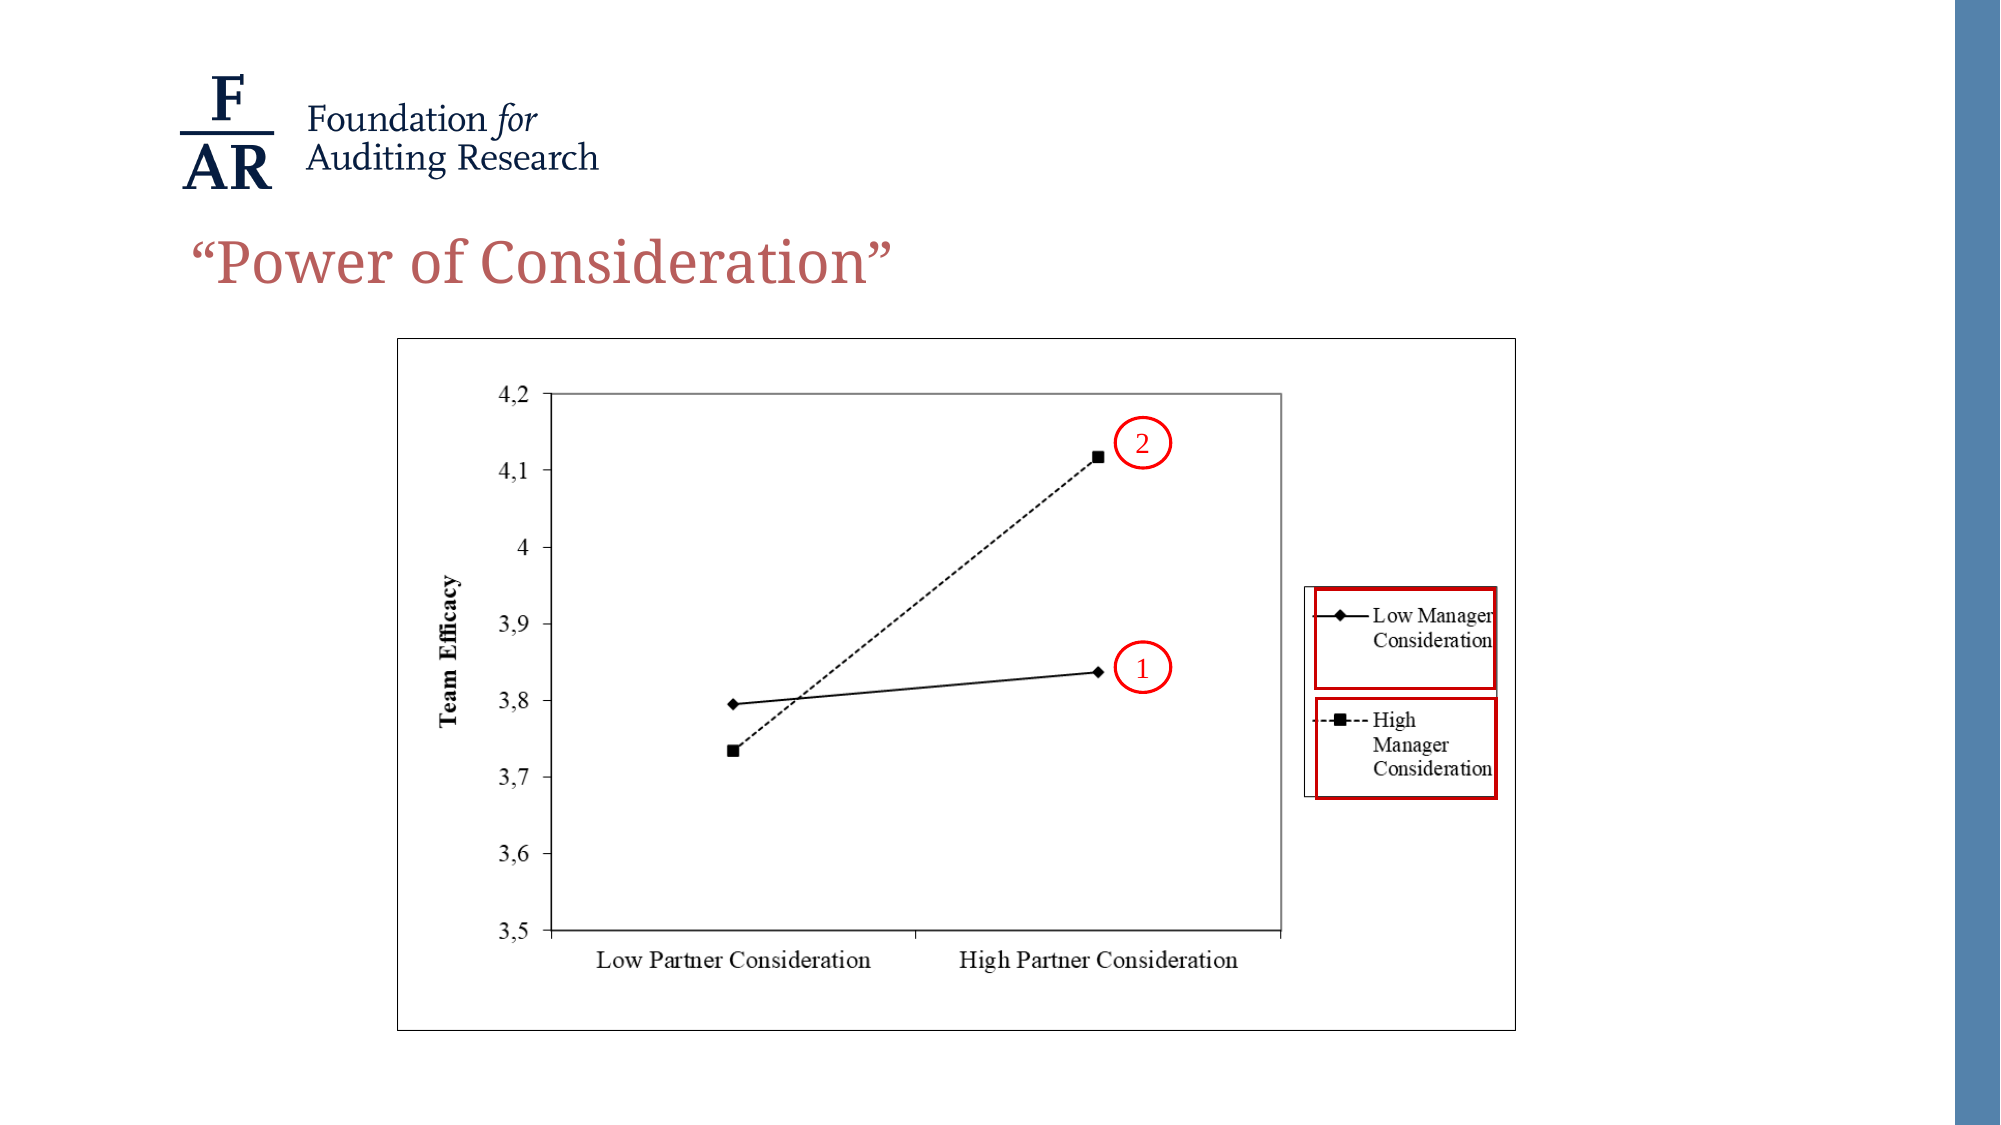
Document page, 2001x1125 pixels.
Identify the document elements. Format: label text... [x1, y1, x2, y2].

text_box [1114, 641, 1172, 693]
title “Power of Consideration” [175, 224, 2000, 304]
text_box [1114, 416, 1172, 469]
picture [396, 337, 1517, 1031]
picture [179, 74, 599, 189]
